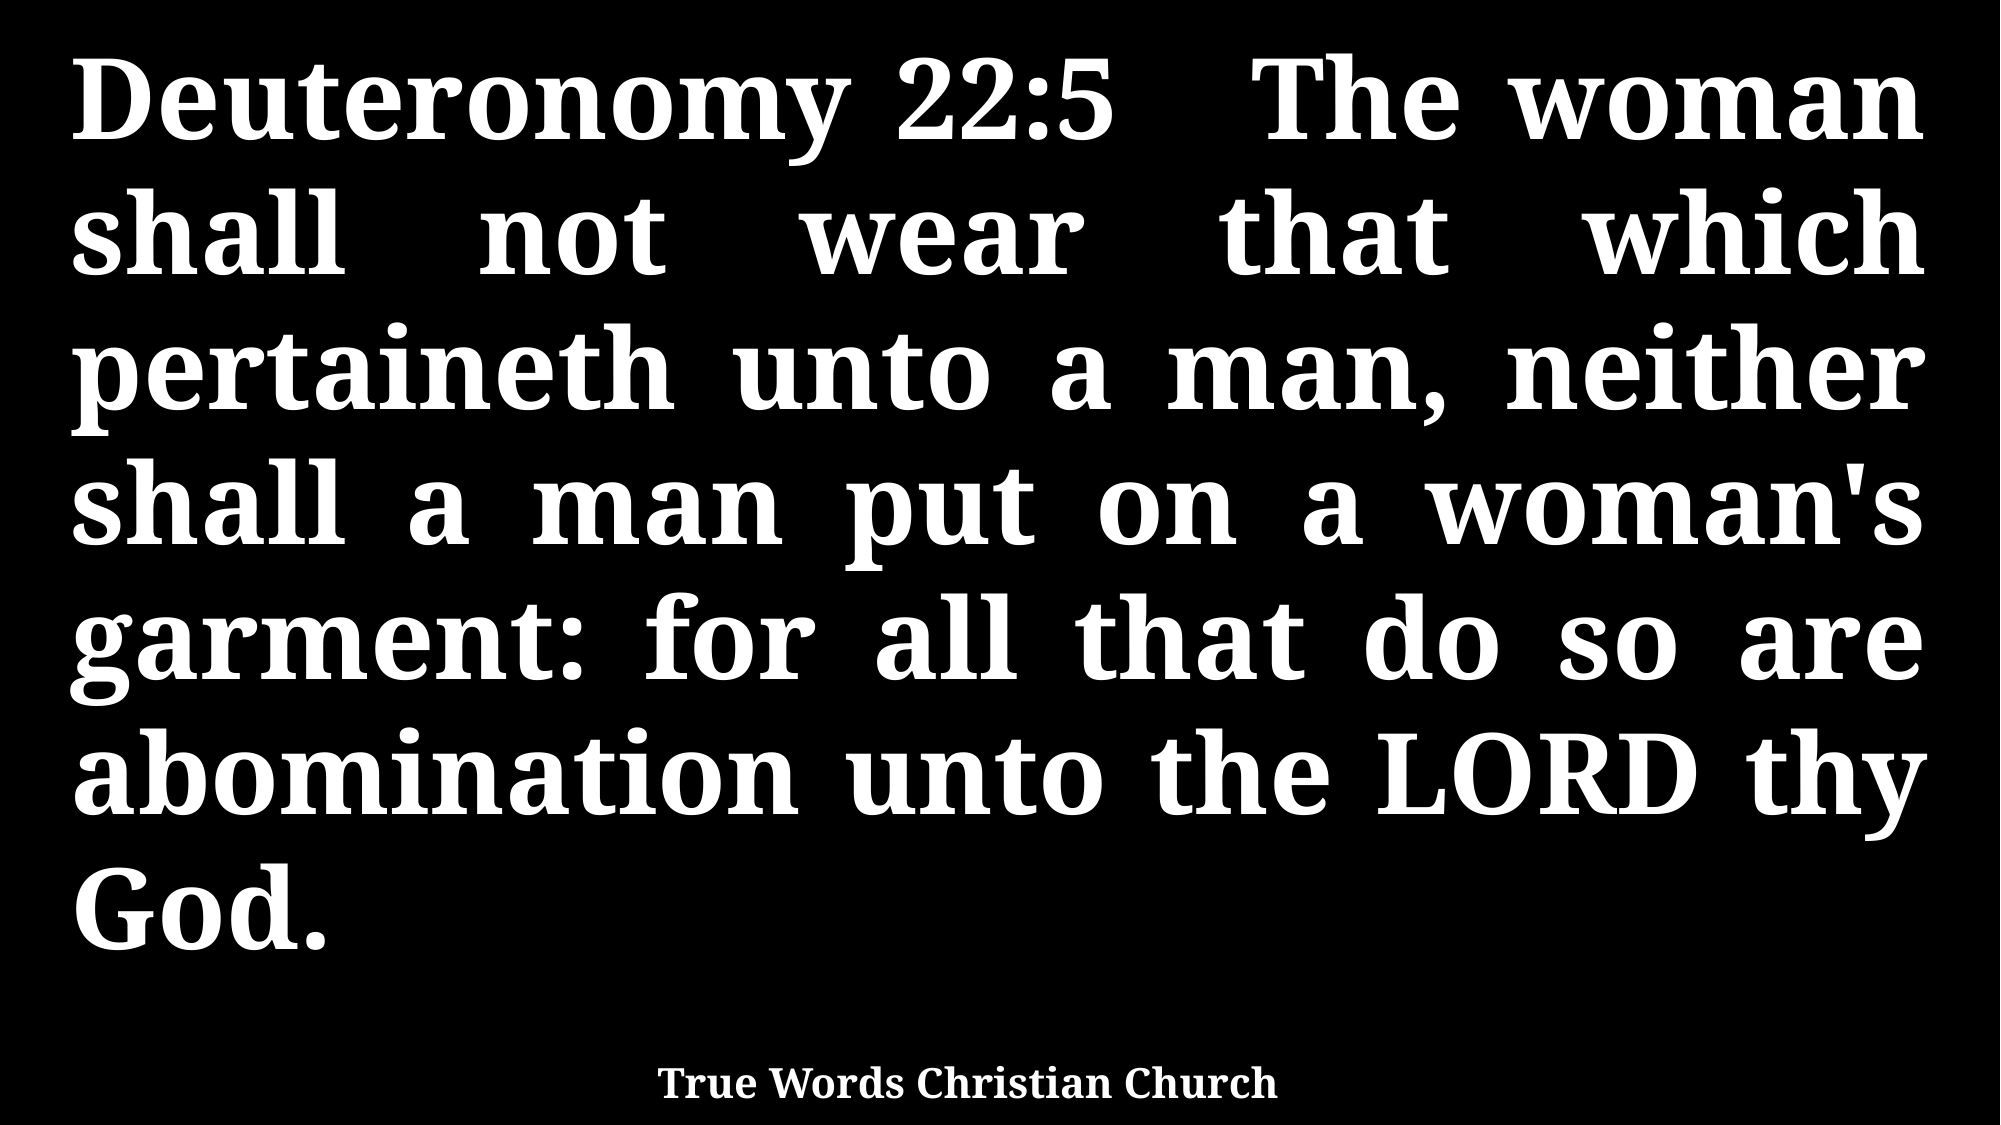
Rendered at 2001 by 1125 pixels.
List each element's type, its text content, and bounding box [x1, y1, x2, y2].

text_box Deuteronomy 22:5 The woman shall not wear that which pertaineth unto a man, neither shall a man put on a woman's garment: for all that do so are abomination unto the LORD thy God. [55, 19, 1944, 980]
text_box True Words Christian Church [642, 1049, 1294, 1114]
